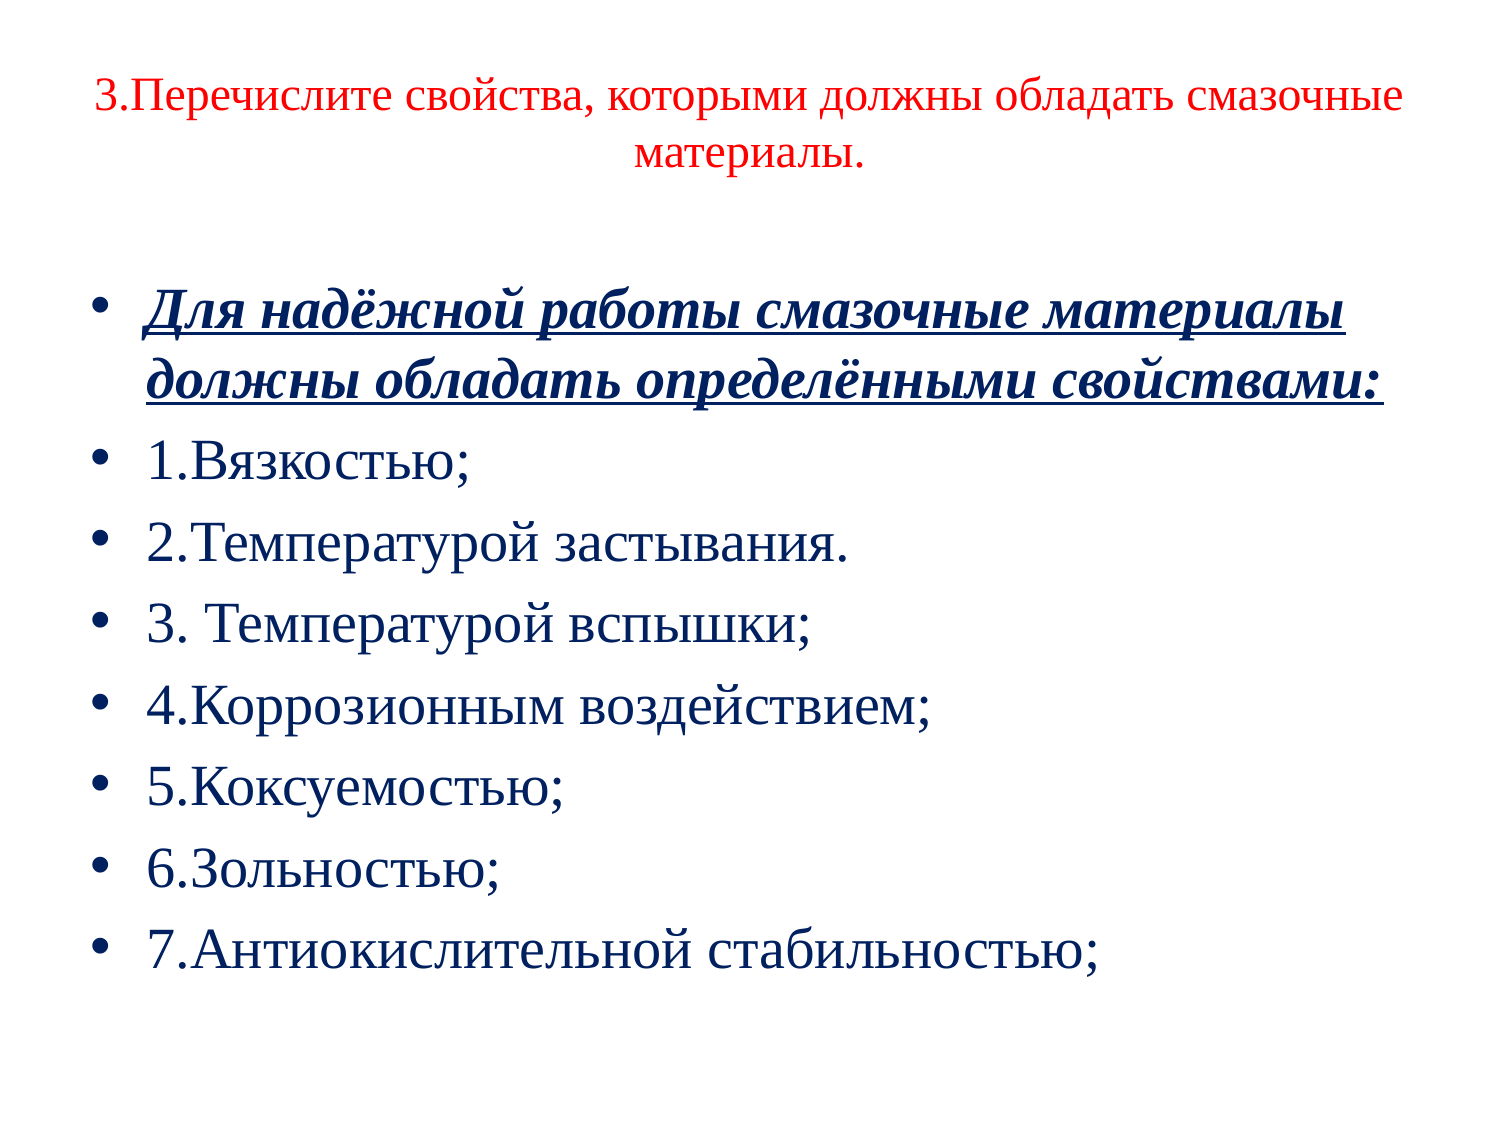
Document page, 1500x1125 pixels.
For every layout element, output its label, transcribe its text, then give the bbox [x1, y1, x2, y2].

title 3.Перечислите свойства, которыми должны обладать смазочные материалы. [75, 54, 1425, 256]
list Для надёжной работы смазочные материалы должны обладать определёнными свойствами: 1.Вязкостью; 2.Температурой застывания. 3. Температурой вспышки; 4.Коррозионным воздействием; 5.Коксуемостью; 6.Зольностью; 7.Антиокислительной стабильностью; [75, 262, 1425, 1005]
